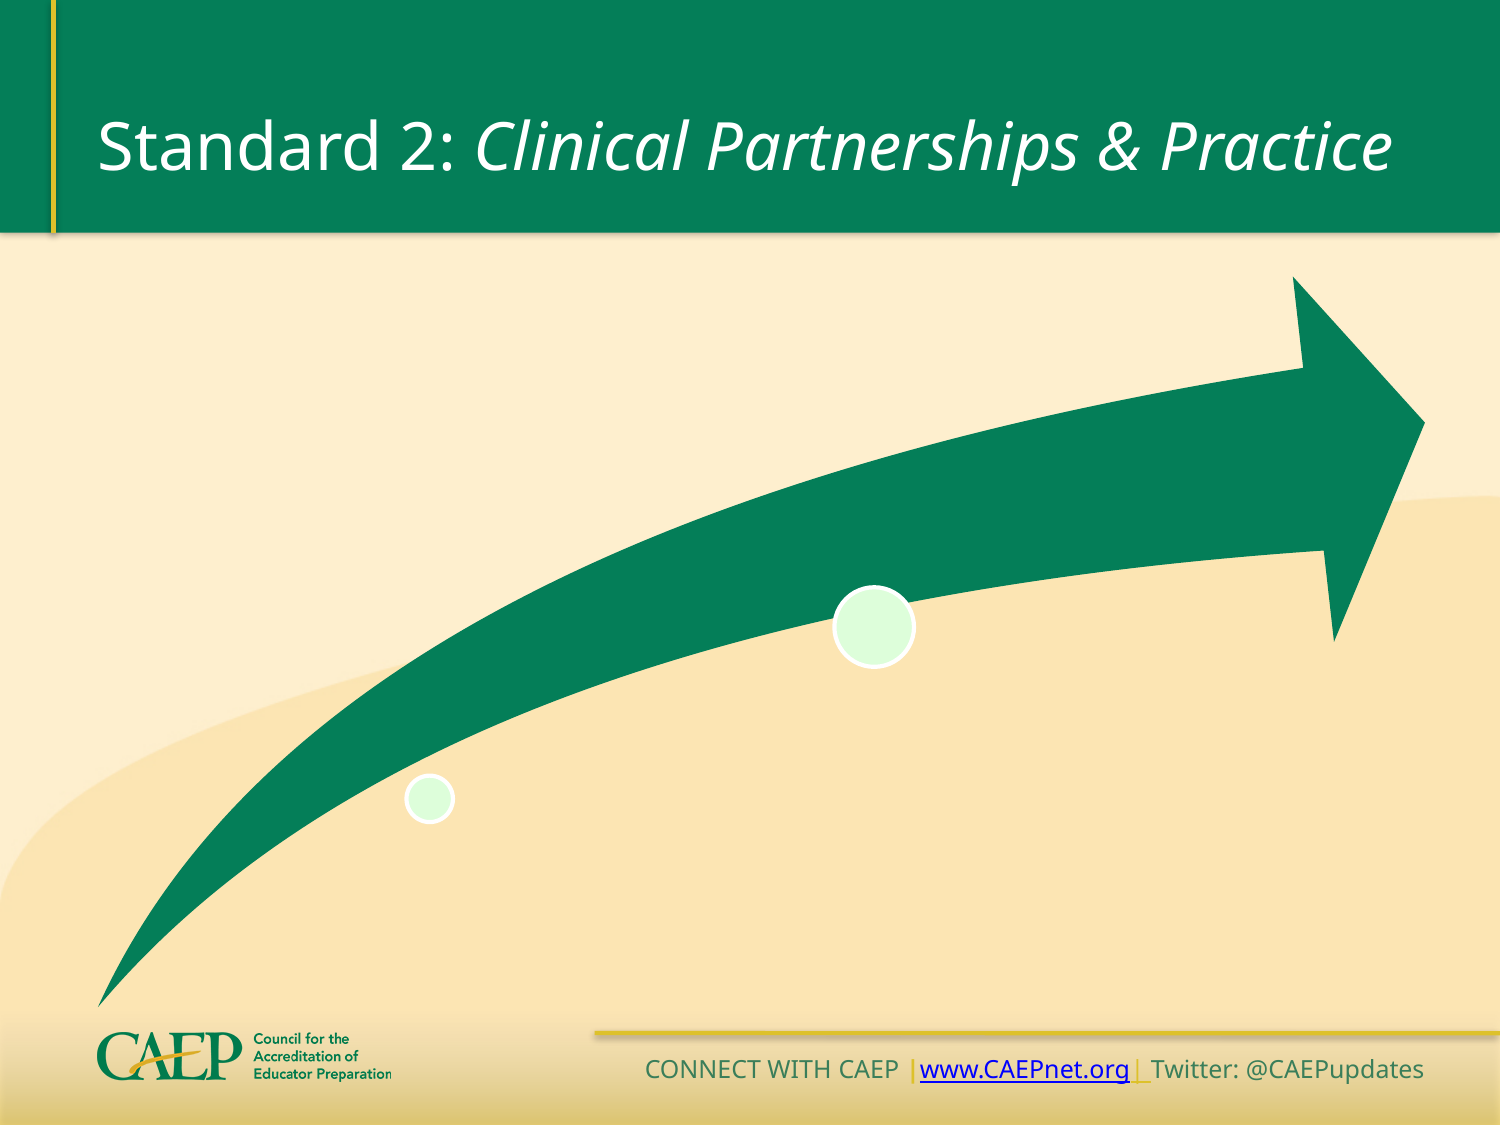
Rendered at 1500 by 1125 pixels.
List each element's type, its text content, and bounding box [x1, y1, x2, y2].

title Standard 2: Clinical Partnerships & Practice [97, 40, 1426, 247]
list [97, 276, 1426, 1008]
picture [97, 1032, 391, 1082]
picture [0, 233, 1500, 1032]
